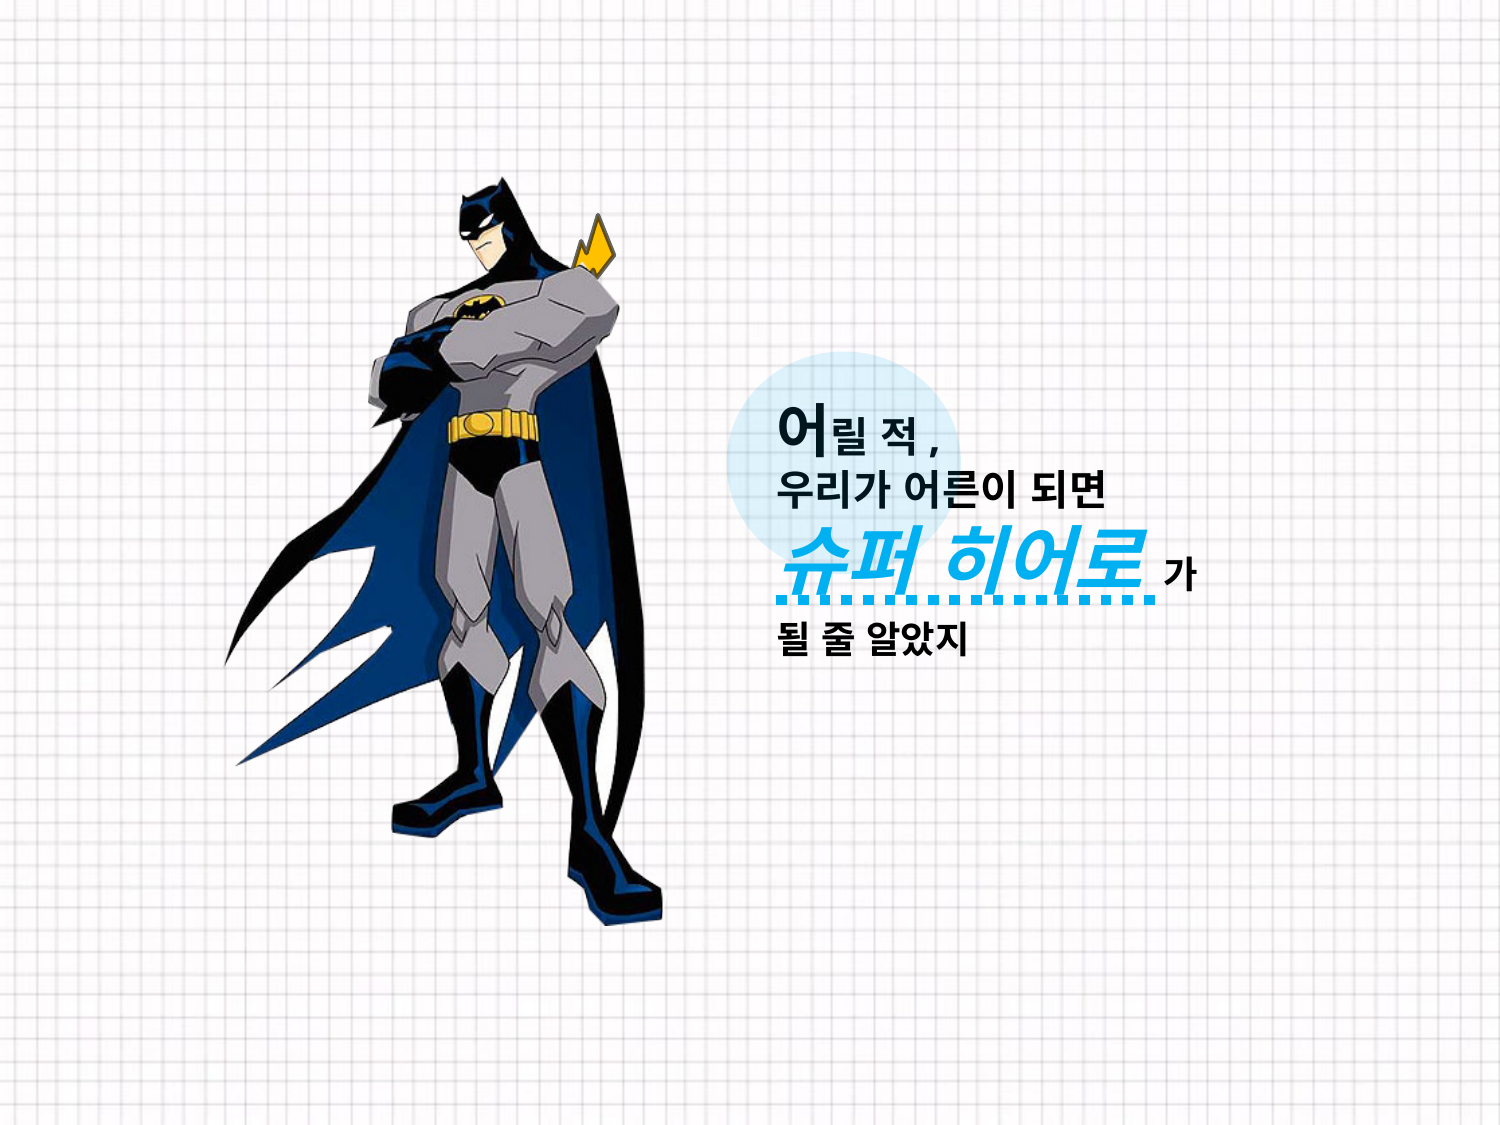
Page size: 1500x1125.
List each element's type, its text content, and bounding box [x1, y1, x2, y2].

text_box [724, 349, 964, 577]
text_box 어릴 적, 우리가 어른이 되면 슈퍼 히어로 가 될 줄 알았지 [761, 386, 1336, 672]
picture [0, 0, 1500, 1125]
